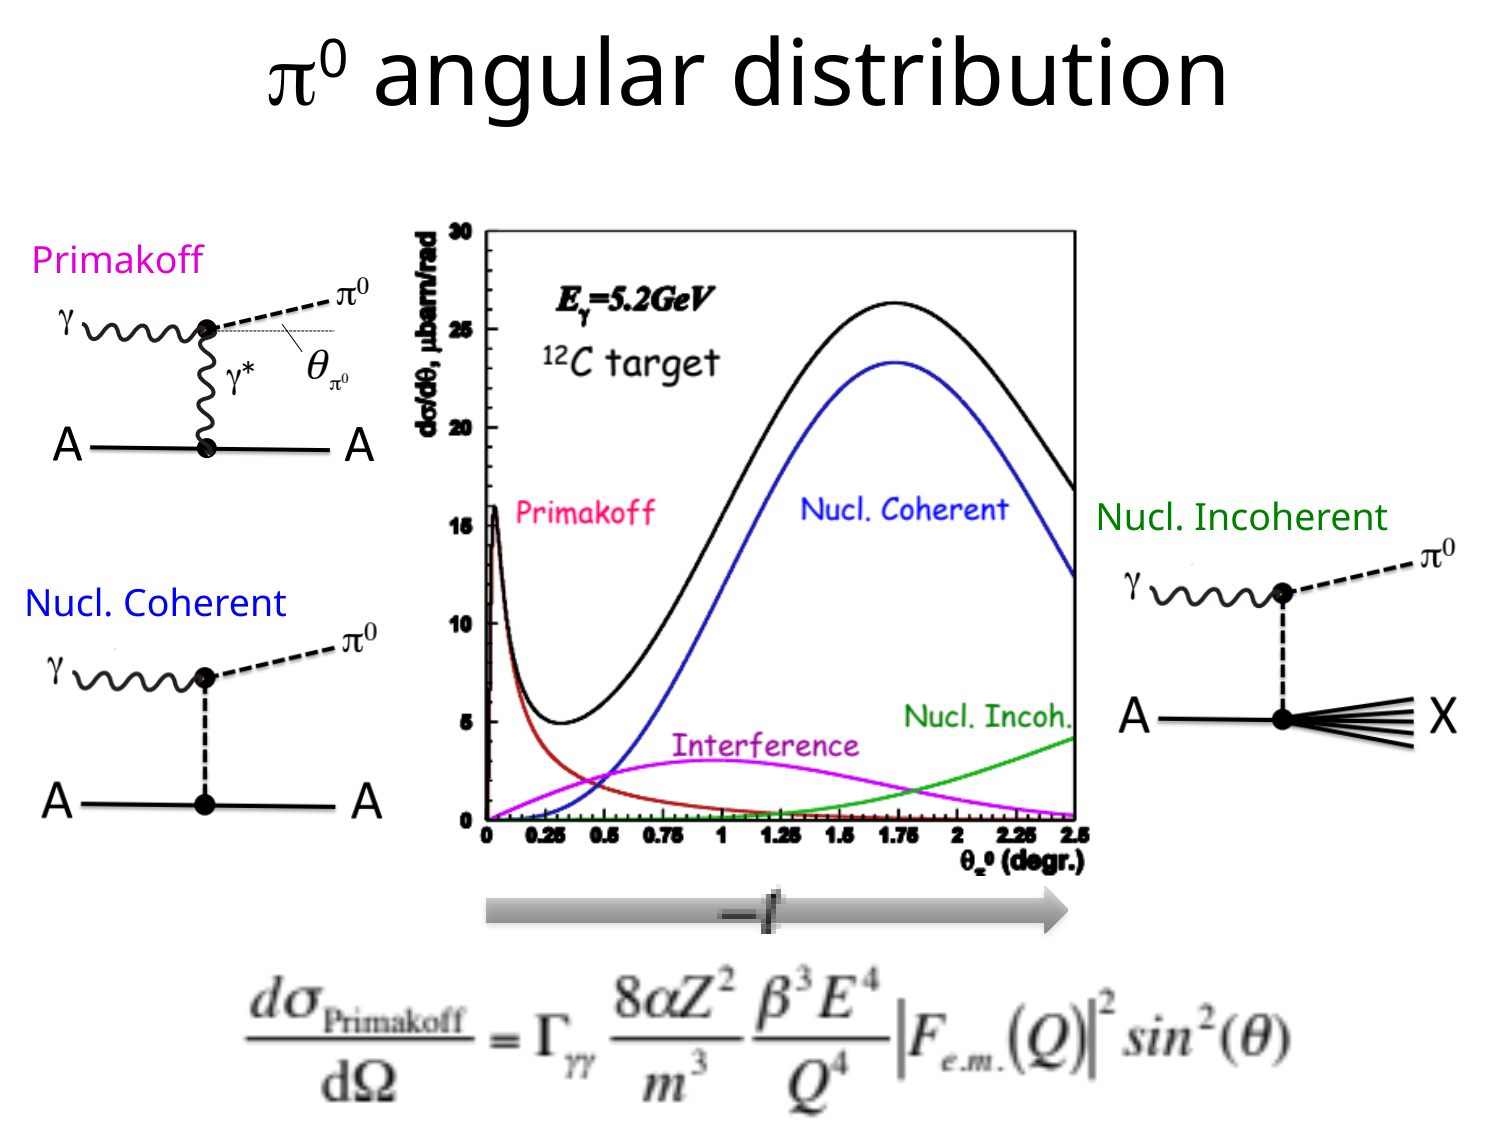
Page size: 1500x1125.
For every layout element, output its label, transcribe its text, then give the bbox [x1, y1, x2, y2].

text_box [237, 954, 1296, 1119]
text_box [1098, 484, 1481, 769]
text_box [708, 884, 792, 946]
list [394, 216, 1099, 876]
text_box [485, 897, 703, 923]
text_box [796, 885, 1069, 935]
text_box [0, 571, 396, 853]
title p0 angular distribution [75, 0, 1425, 163]
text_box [24, 228, 396, 486]
